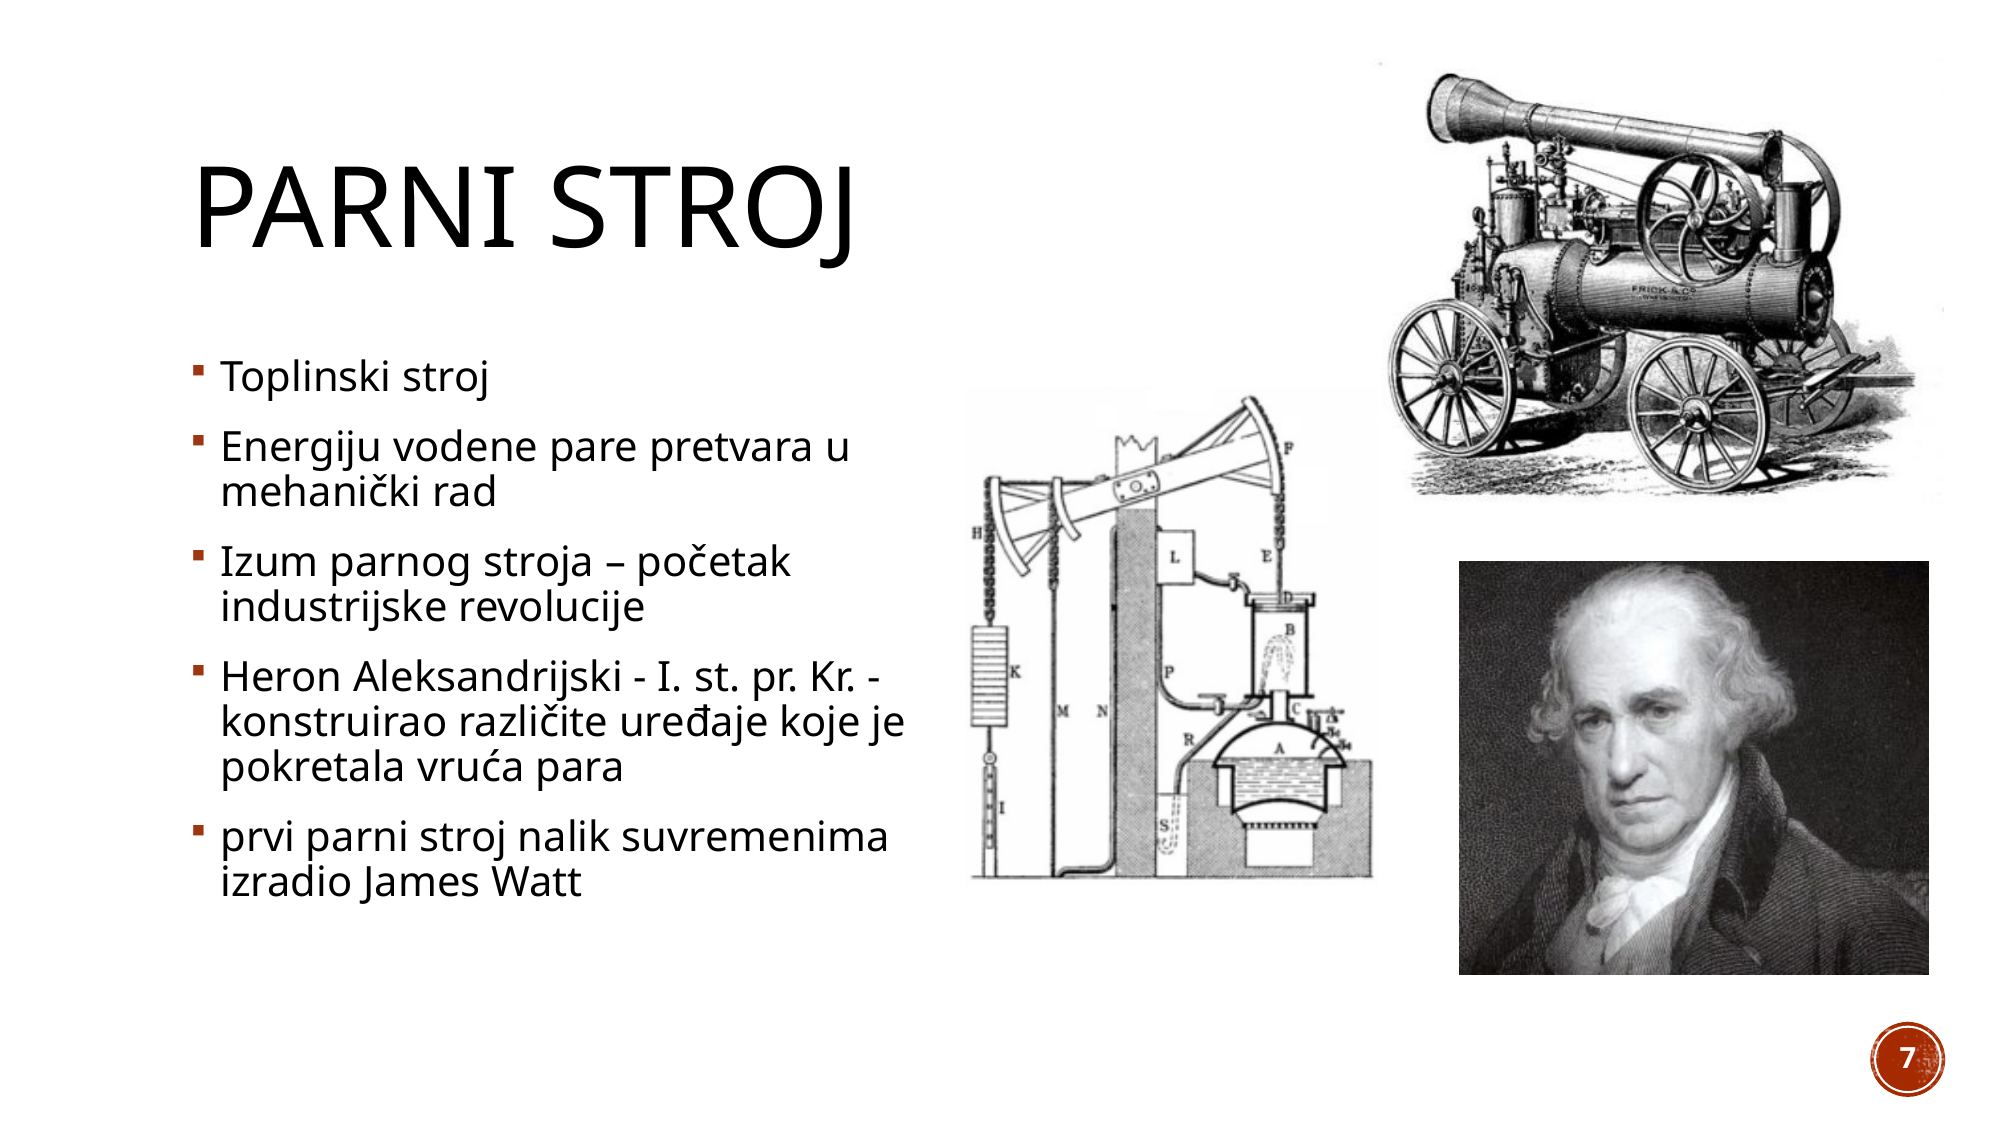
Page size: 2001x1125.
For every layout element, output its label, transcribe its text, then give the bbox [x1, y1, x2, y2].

title Parni stroj [175, 79, 1361, 344]
picture [965, 58, 1944, 891]
picture [1459, 561, 1929, 975]
slide_number 7 [1855, 1028, 1961, 1089]
list Toplinski stroj Energiju vodene pare pretvara u mehanički rad Izum parnog stroja – početak industrijske revolucije Heron Aleksandrijski - I. st. pr. Kr. - konstruirao različite uređaje koje je pokretala vruća para prvi parni stroj nalik suvremenima izradio James Watt [175, 348, 983, 1013]
